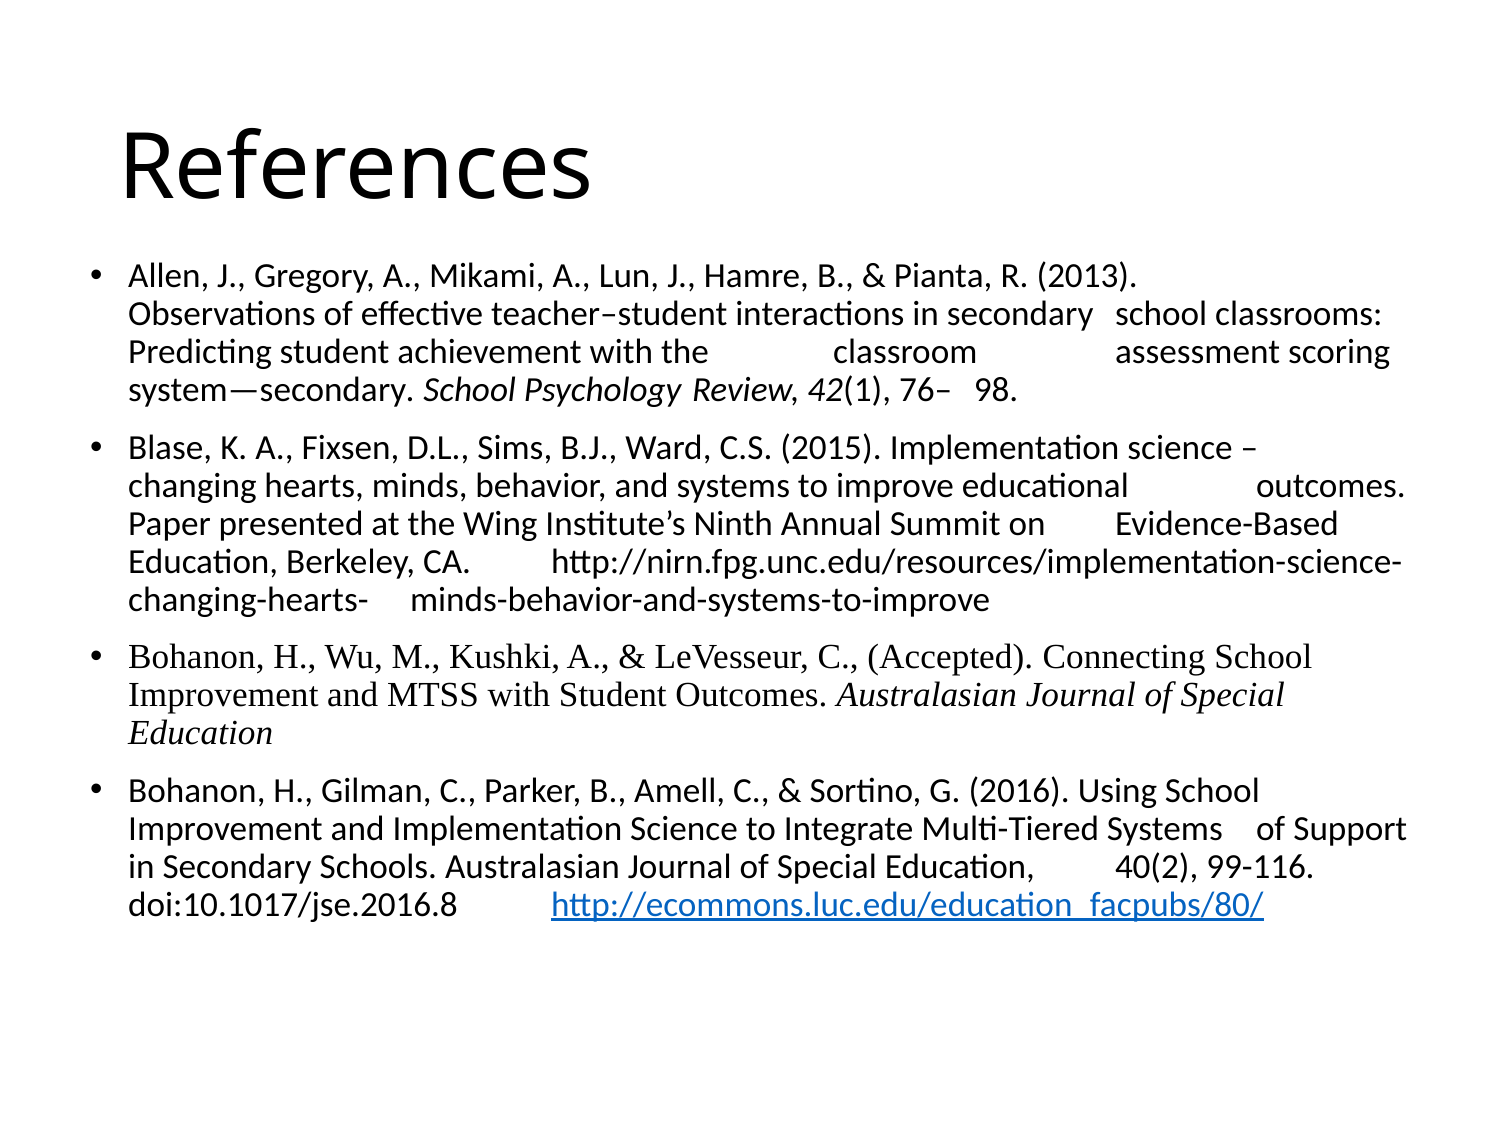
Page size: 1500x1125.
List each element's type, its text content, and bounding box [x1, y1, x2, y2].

list Allen, J., Gregory, A., Mikami, A., Lun, J., Hamre, B., & Pianta, R. (2013). Observations of effective teacher–student interactions in secondary school classrooms: Predicting student achievement with the classroom assessment scoring system—secondary. School Psychology Review, 42(1), 76– 98. Blase, K. A., Fixsen, D.L., Sims, B.J., Ward, C.S. (2015). Implementation science – changing hearts, minds, behavior, and systems to improve educational outcomes. Paper presented at the Wing Institute’s Ninth Annual Summit on Evidence-Based Education, Berkeley, CA. http://nirn.fpg.unc.edu/resources/implementation-science-changing-hearts- minds-behavior-and-systems-to-improve Bohanon, H., Wu, M., Kushki, A., & LeVesseur, C., (Accepted). Connecting School Improvement and MTSS with Student Outcomes. Australasian Journal of Special Education Bohanon, H., Gilman, C., Parker, B., Amell, C., & Sortino, G. (2016). Using School Improvement and Implementation Science to Integrate Multi-Tiered Systems of Support in Secondary Schools. Australasian Journal of Special Education, 40(2), 99-116. doi:10.1017/jse.2016.8 http://ecommons.luc.edu/education_facpubs/80/ [75, 249, 1425, 993]
title References [103, 59, 1397, 249]
